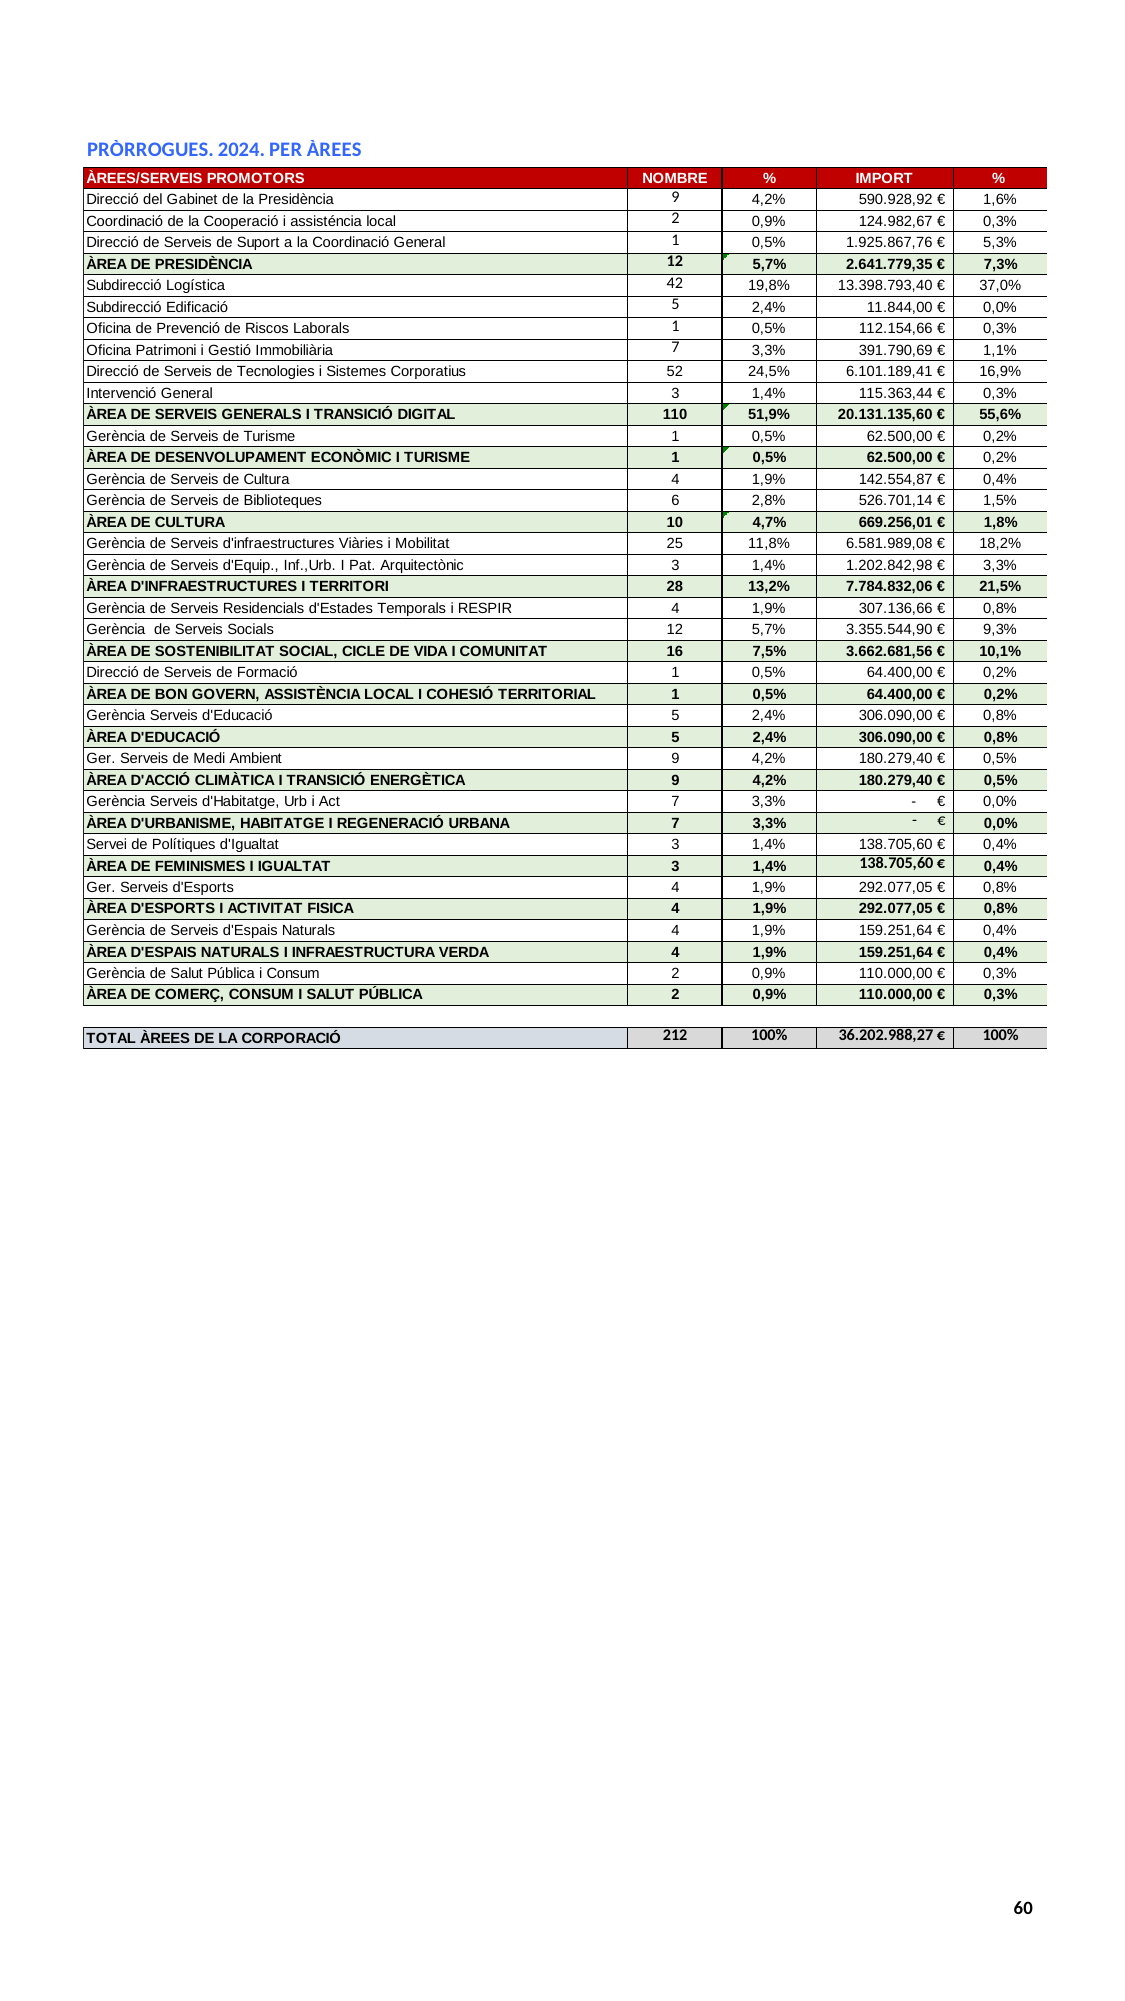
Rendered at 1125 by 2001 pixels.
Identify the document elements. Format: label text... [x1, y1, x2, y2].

picture [83, 139, 1048, 1049]
slide_number 60 [966, 1853, 1048, 1961]
